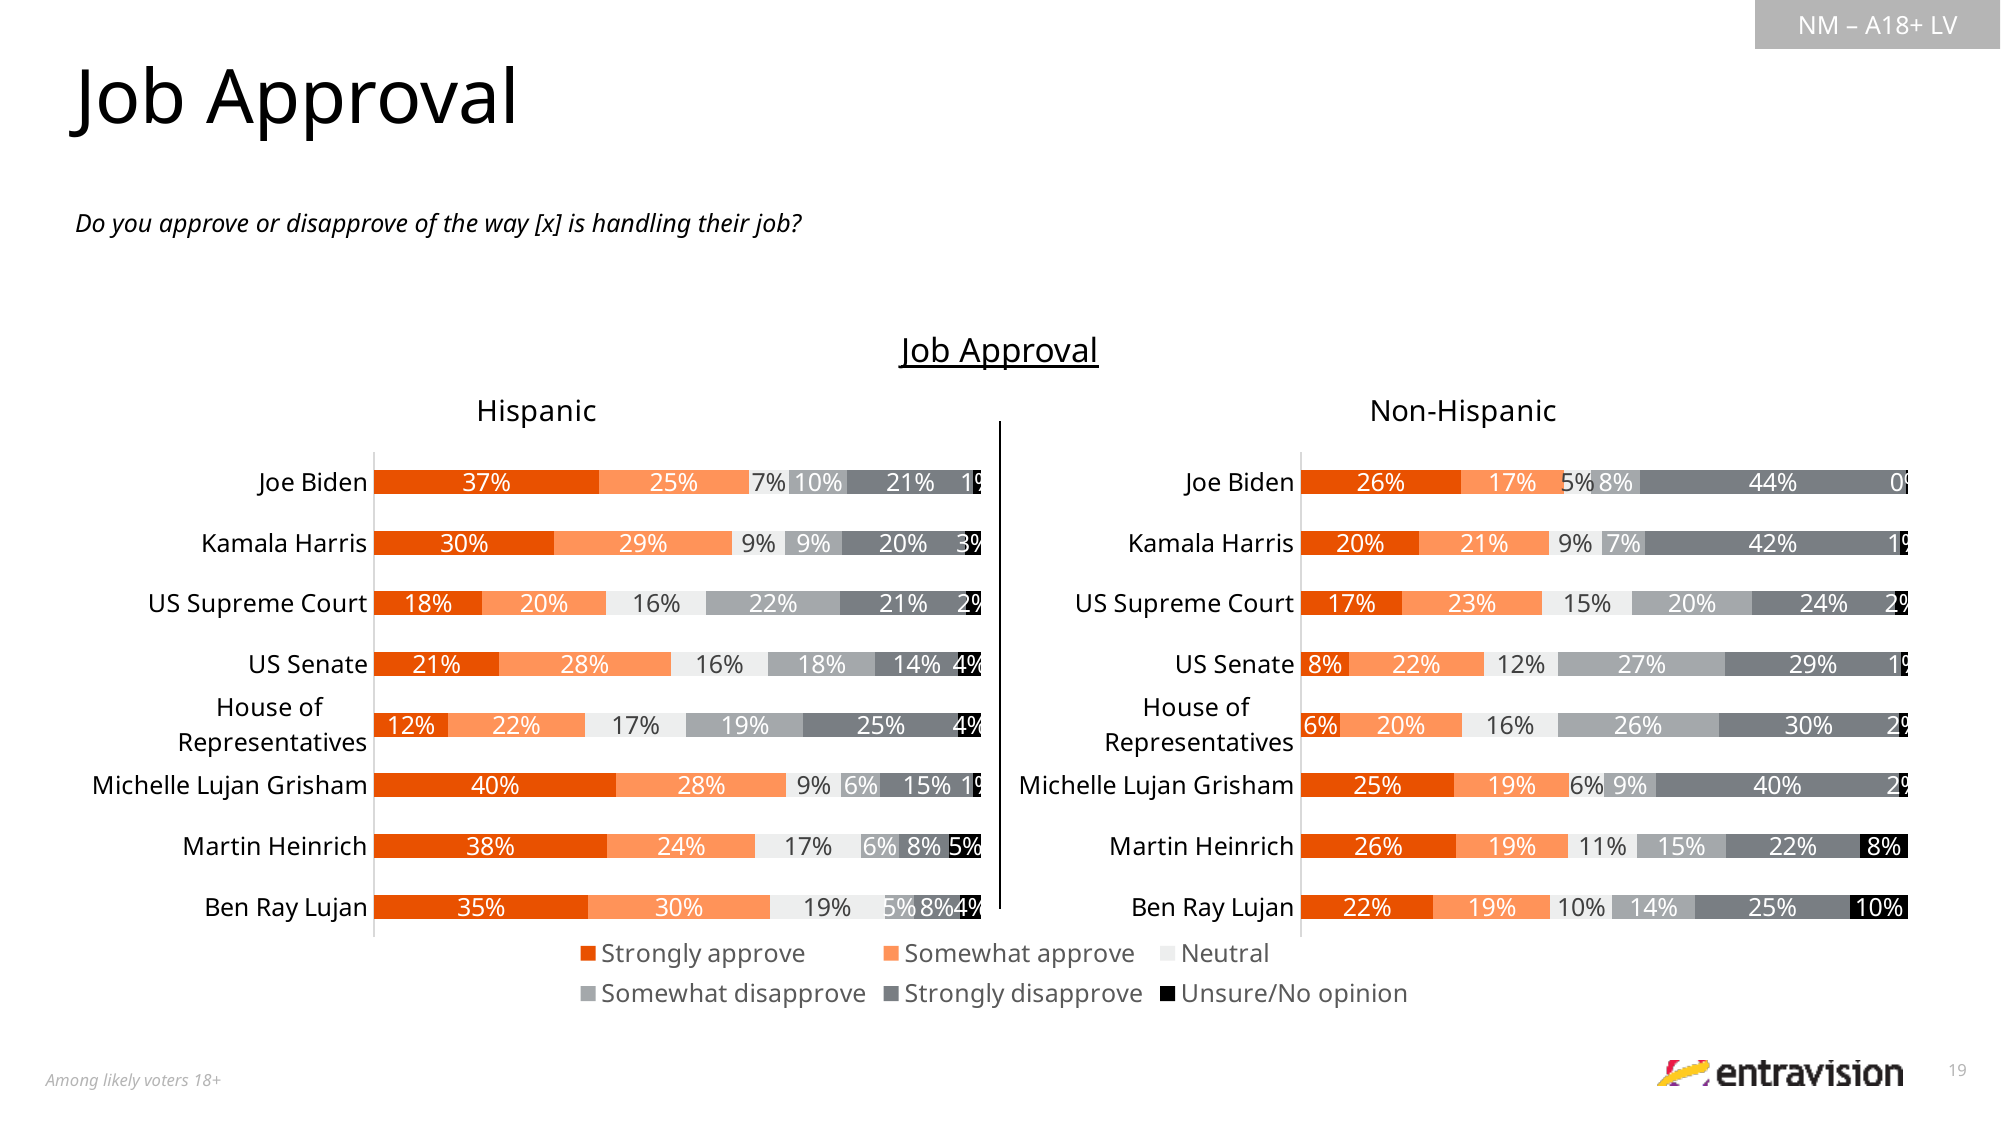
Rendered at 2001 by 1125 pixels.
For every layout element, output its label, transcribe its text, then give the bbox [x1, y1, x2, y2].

list Job Approval [75, 48, 1875, 140]
picture [1656, 1060, 1903, 1086]
text_box Job Approval [629, 306, 1371, 362]
list Do you approve or disapprove of the way [x] is handling their job? [75, 207, 1727, 239]
chart [73, 362, 1927, 1017]
